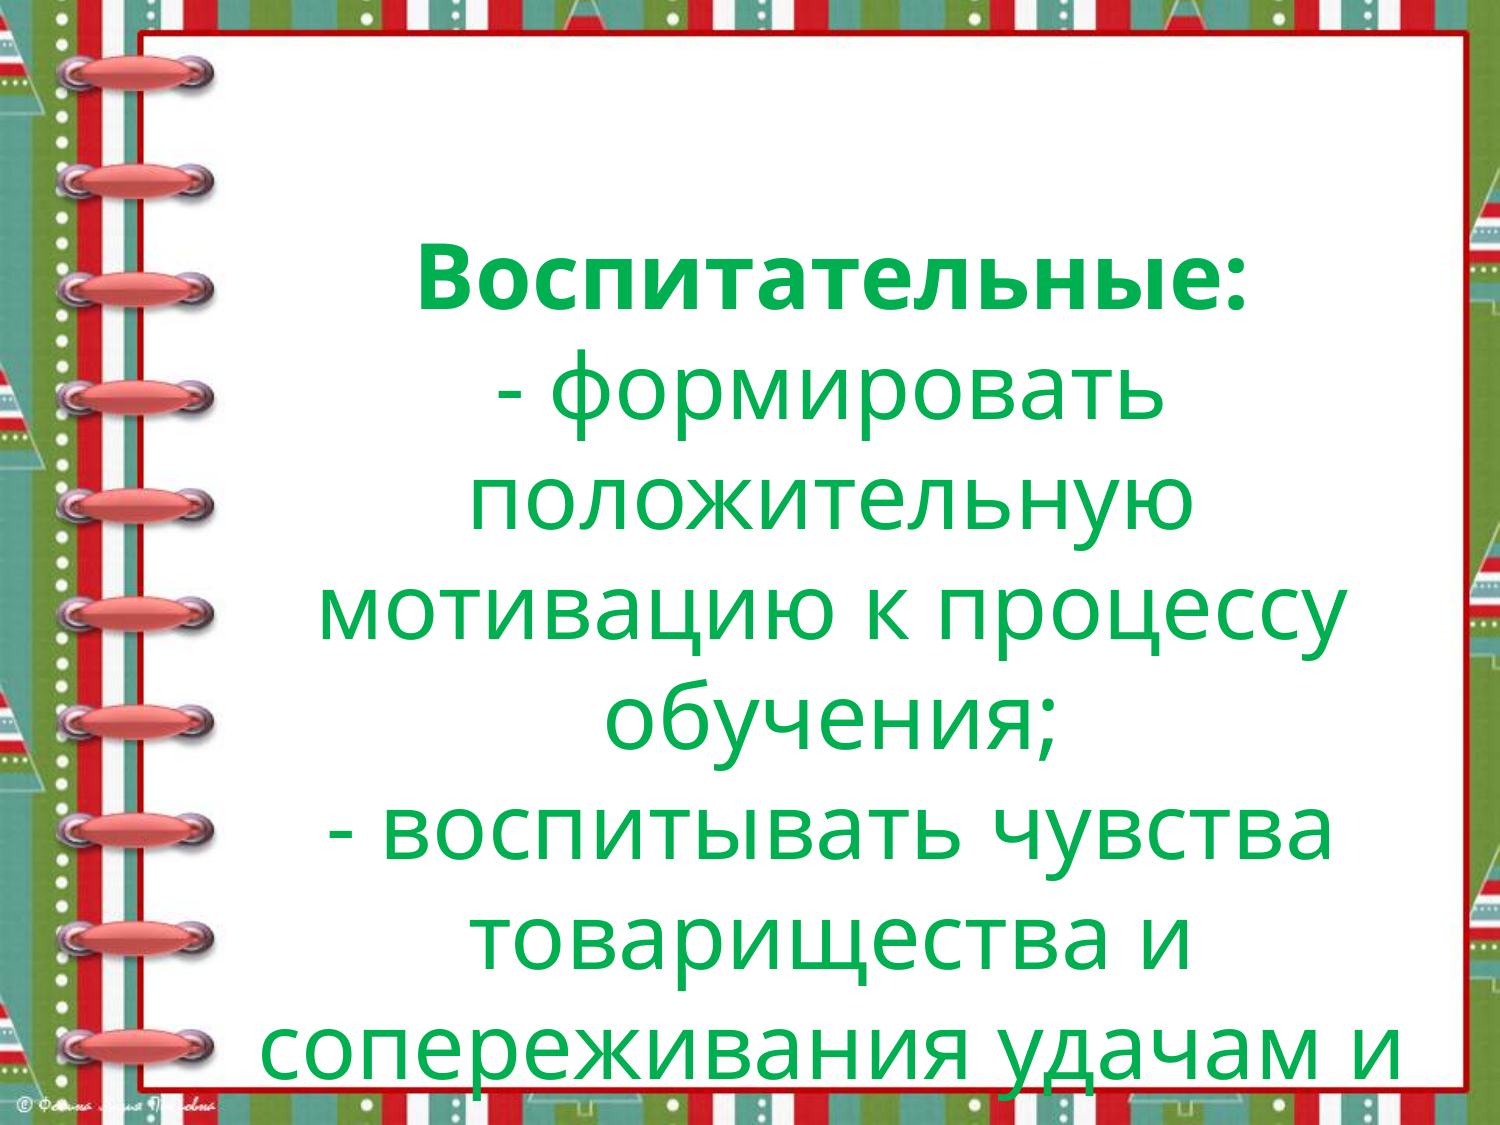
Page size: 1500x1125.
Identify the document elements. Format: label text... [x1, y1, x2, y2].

picture [0, 0, 1500, 1125]
text_box Воспитательные: - формировать положительную мотивацию к процессу обучения; - воспитывать чувства товарищества и сопереживания удачам и неудачам одноклассников. [210, 210, 1454, 1125]
